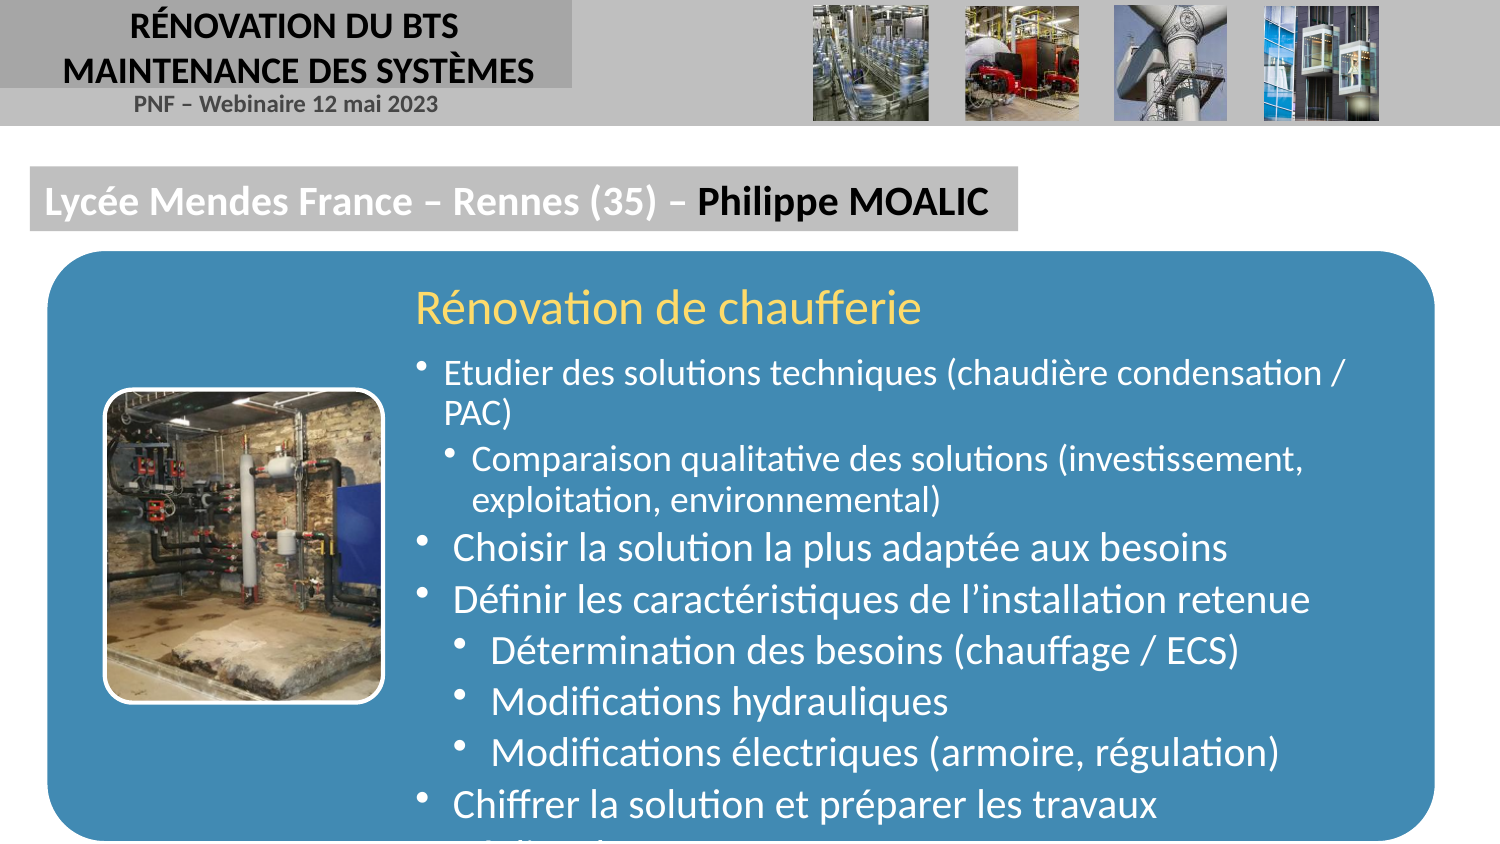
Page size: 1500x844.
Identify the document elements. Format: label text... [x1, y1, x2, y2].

text_box RÉNOVATION DU BTS MAINTENANCE DES SYSTÈMES [0, 0, 675, 98]
picture [813, 5, 929, 121]
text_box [45, 248, 1438, 844]
picture [965, 6, 1079, 121]
picture [1114, 5, 1227, 121]
picture [1264, 6, 1379, 121]
text_box Lycée Mendes France – Rennes (35) – Philippe MOALIC [29, 166, 1019, 232]
